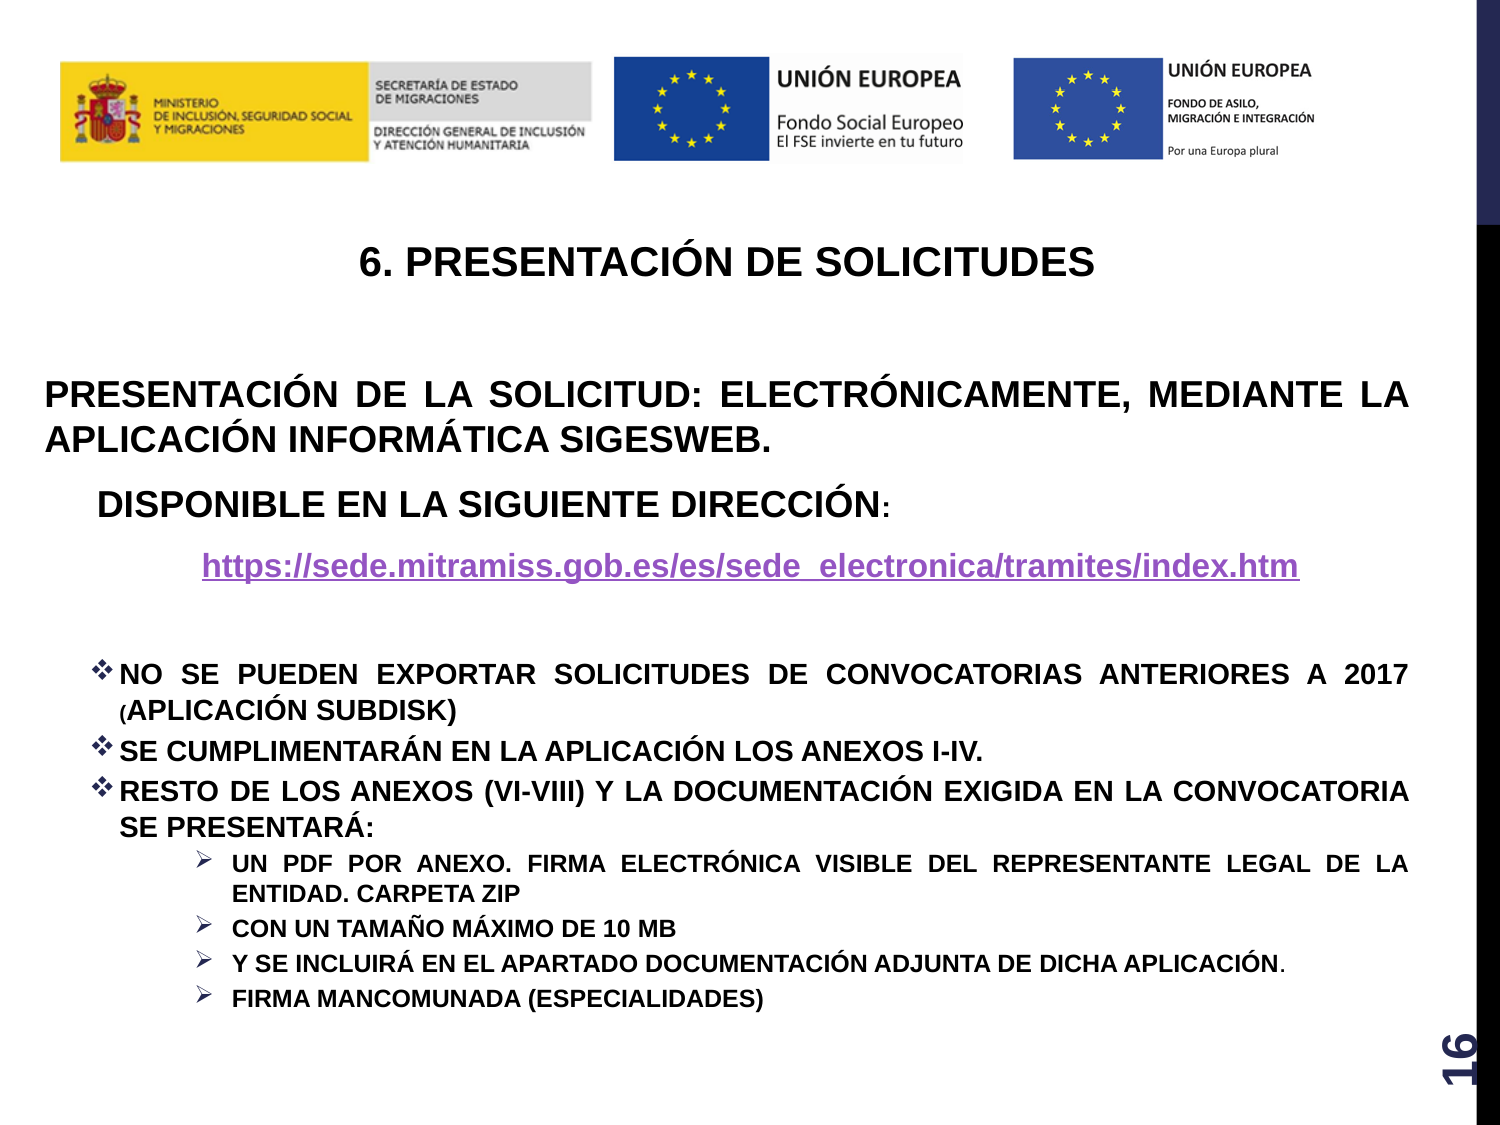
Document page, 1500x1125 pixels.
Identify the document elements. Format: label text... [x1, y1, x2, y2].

list 6. PRESENTACIÓN DE SOLICITUDES PRESENTACIÓN DE LA SOLICITUD: ELECTRÓNICAMENTE, MEDIANTE LA APLICACIÓN INFORMÁTICA SIGESWEB. DISPONIBLE EN LA SIGUIENTE DIRECCIÓN: https://sede.mitramiss.gob.es/es/sede_electronica/tramites/index.htm NO SE PUEDEN EXPORTAR SOLICITUDES DE CONVOCATORIAS ANTERIORES A 2017 (APLICACIÓN SUBDISK) SE CUMPLIMENTARÁN EN LA APLICACIÓN LOS ANEXOS I-IV. RESTO DE LOS ANEXOS (VI-VIII) Y LA DOCUMENTACIÓN EXIGIDA EN LA CONVOCATORIA SE PRESENTARÁ: UN PDF POR ANEXO. FIRMA ELECTRÓNICA VISIBLE DEL REPRESENTANTE LEGAL DE LA ENTIDAD. CARPETA ZIP CON UN TAMAÑO MÁXIMO DE 10 MB Y SE INCLUIRÁ EN EL APARTADO DOCUMENTACIÓN ADJUNTA DE DICHA APLICACIÓN. FIRMA MANCOMUNADA (ESPECIALIDADES) [29, 166, 1426, 1065]
picture [611, 53, 963, 165]
picture [1009, 54, 1318, 165]
picture [59, 60, 594, 165]
slide_number 16 [1427, 887, 1488, 1104]
